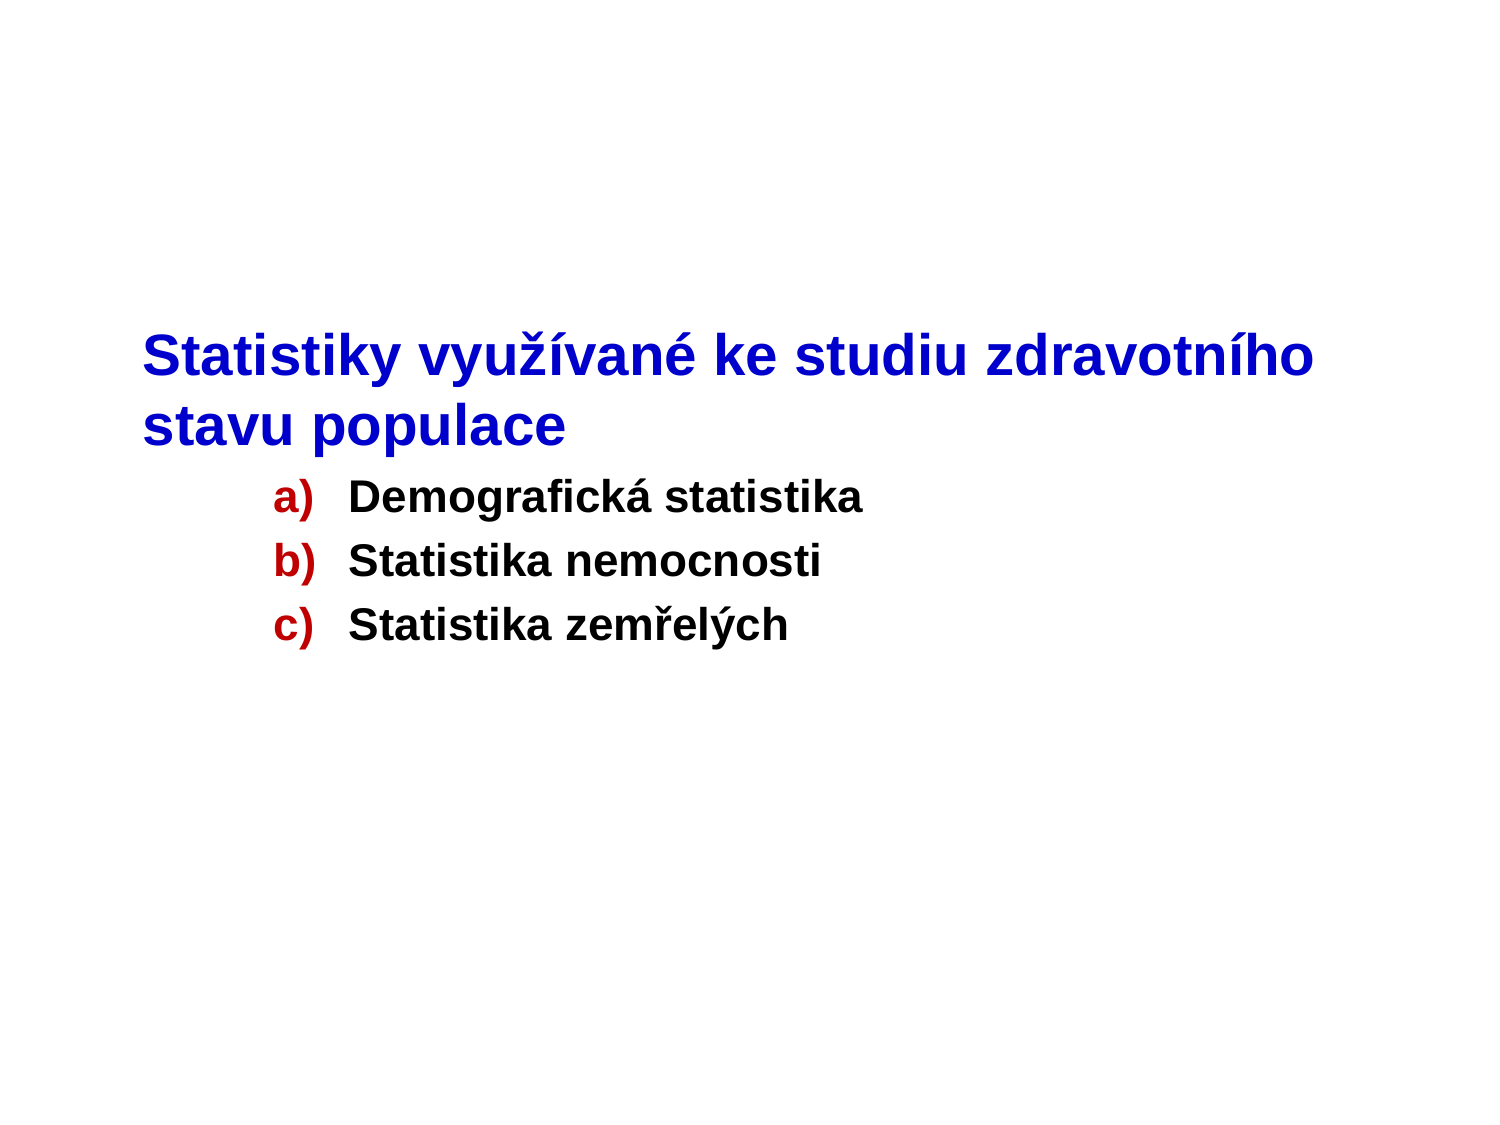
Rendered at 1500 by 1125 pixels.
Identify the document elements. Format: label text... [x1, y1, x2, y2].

list Statistiky využívané ke studiu zdravotního stavu populace Demografická statistika Statistika nemocnosti Statistika zemřelých [127, 309, 1391, 1125]
